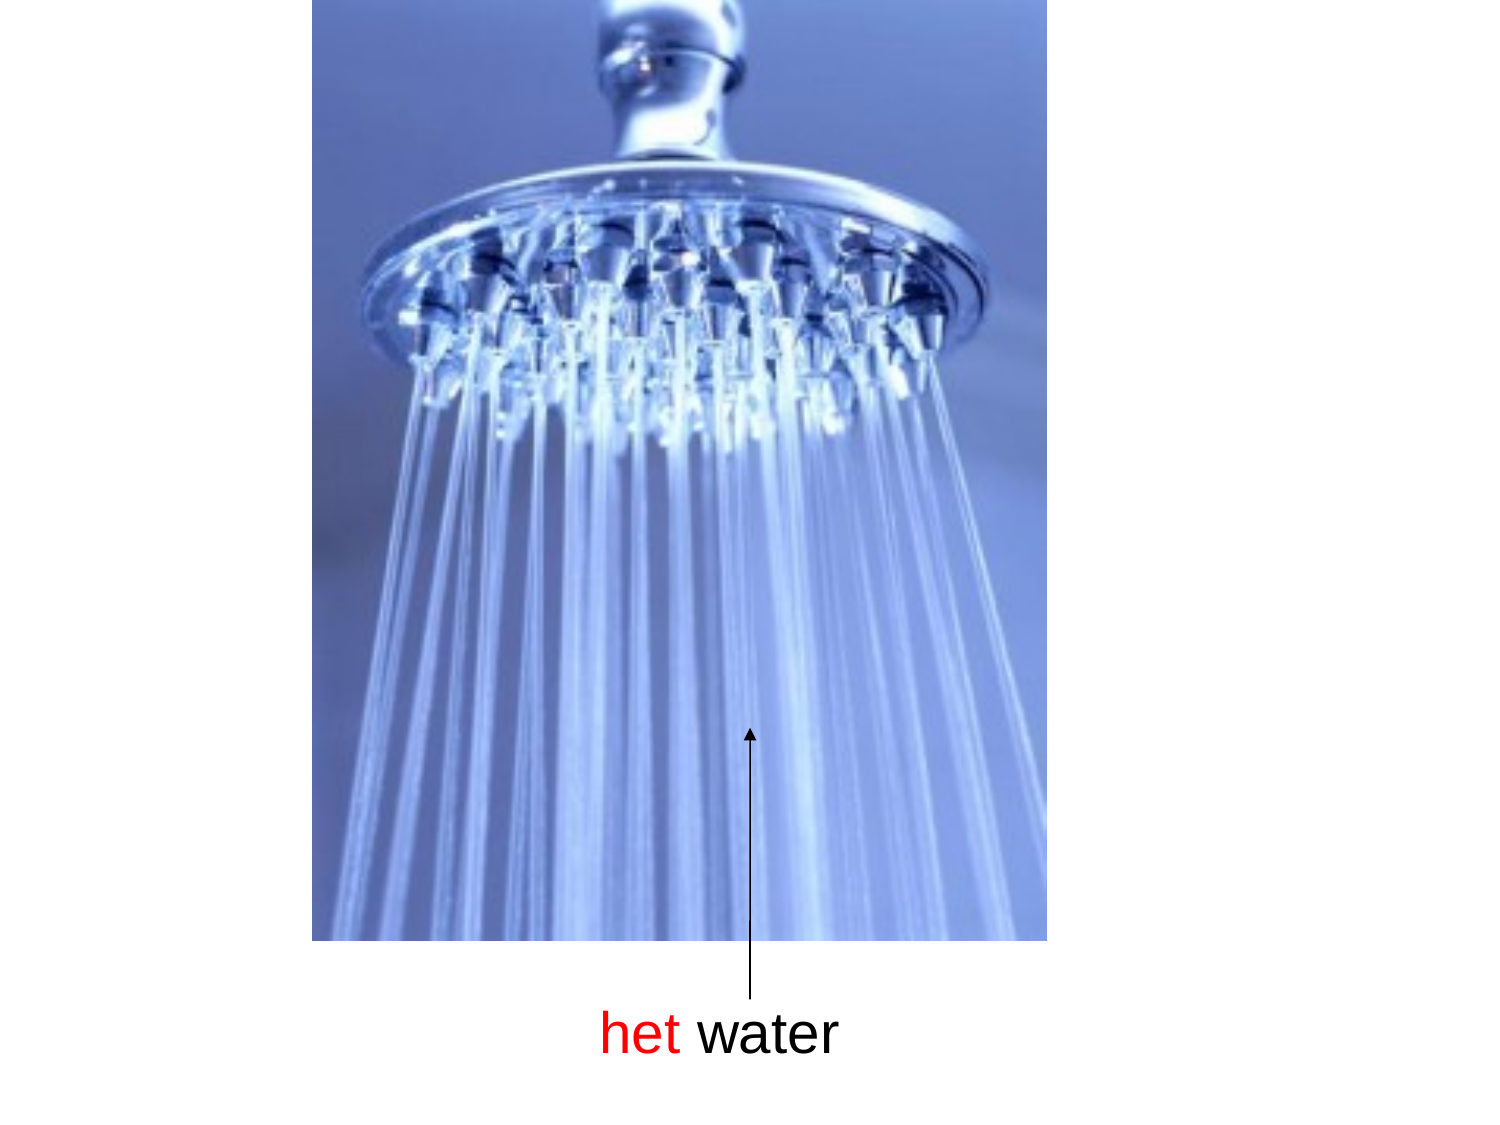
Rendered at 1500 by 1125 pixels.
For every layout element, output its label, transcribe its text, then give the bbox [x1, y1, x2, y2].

text_box het water [584, 987, 855, 1073]
picture [312, 0, 1048, 941]
